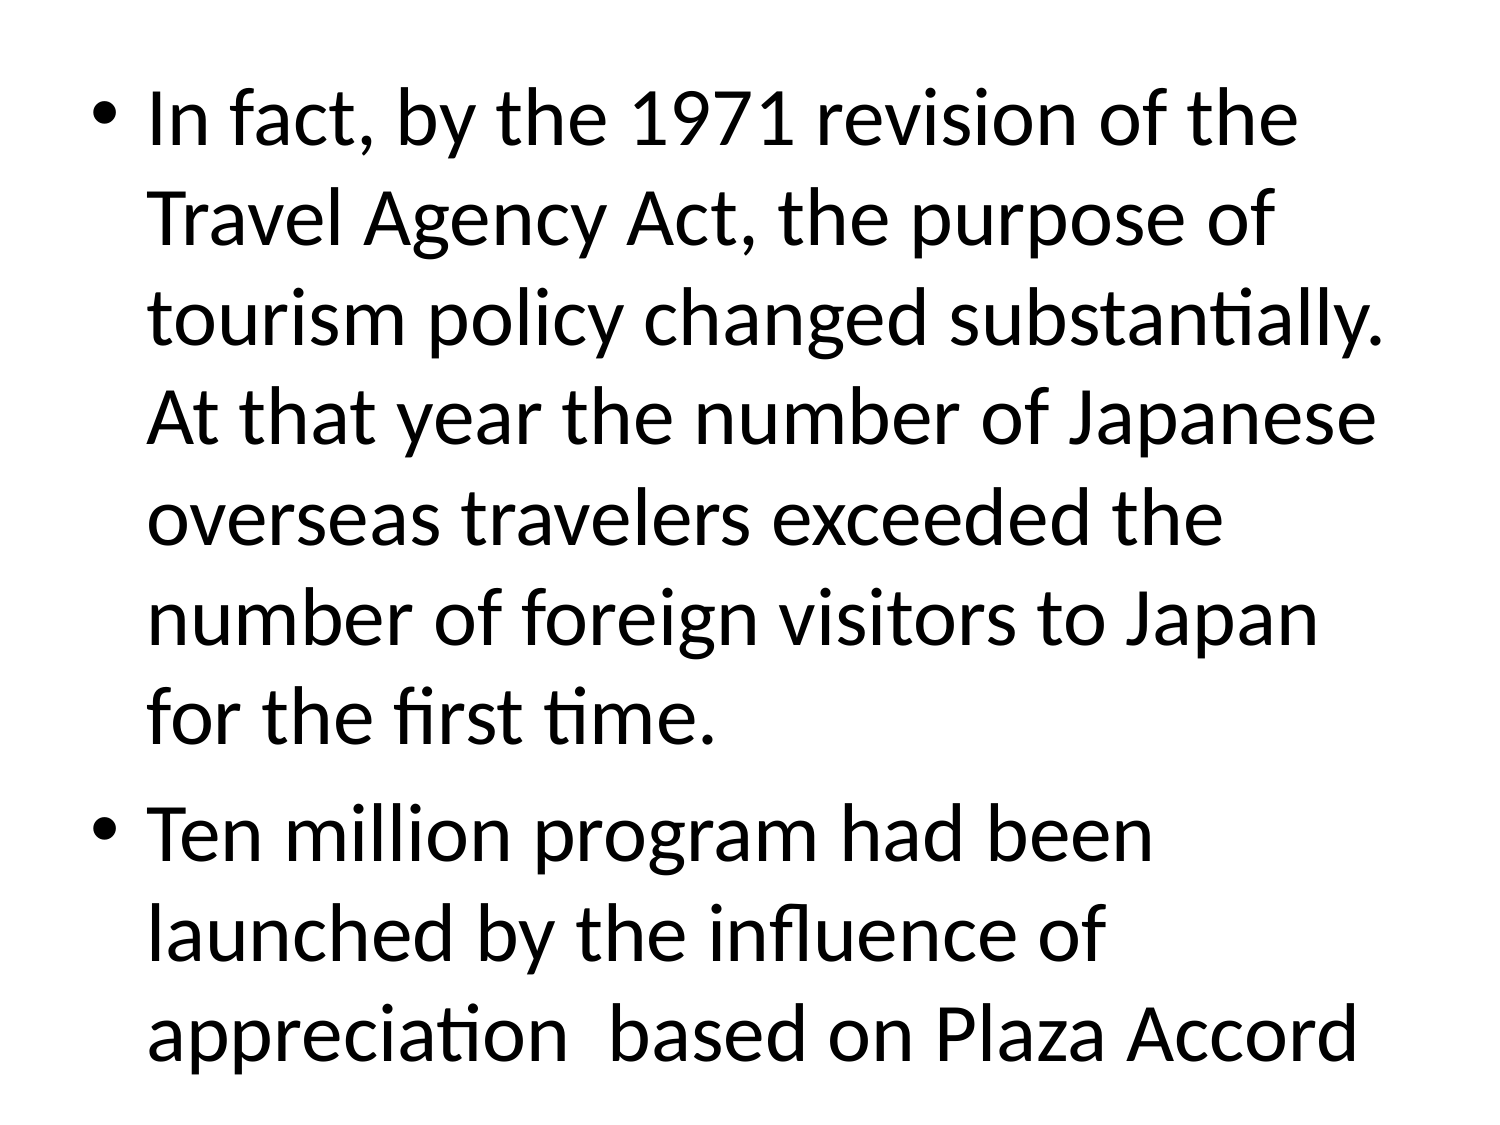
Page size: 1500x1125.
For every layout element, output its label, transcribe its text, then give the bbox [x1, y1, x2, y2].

list In fact, by the 1971 revision of the Travel Agency Act, the purpose of tourism policy changed substantially. At that year the number of Japanese overseas travelers exceeded the number of foreign visitors to Japan for the first time. Ten million program had been launched by the influence of appreciation based on Plaza Accord [75, 54, 1425, 1094]
